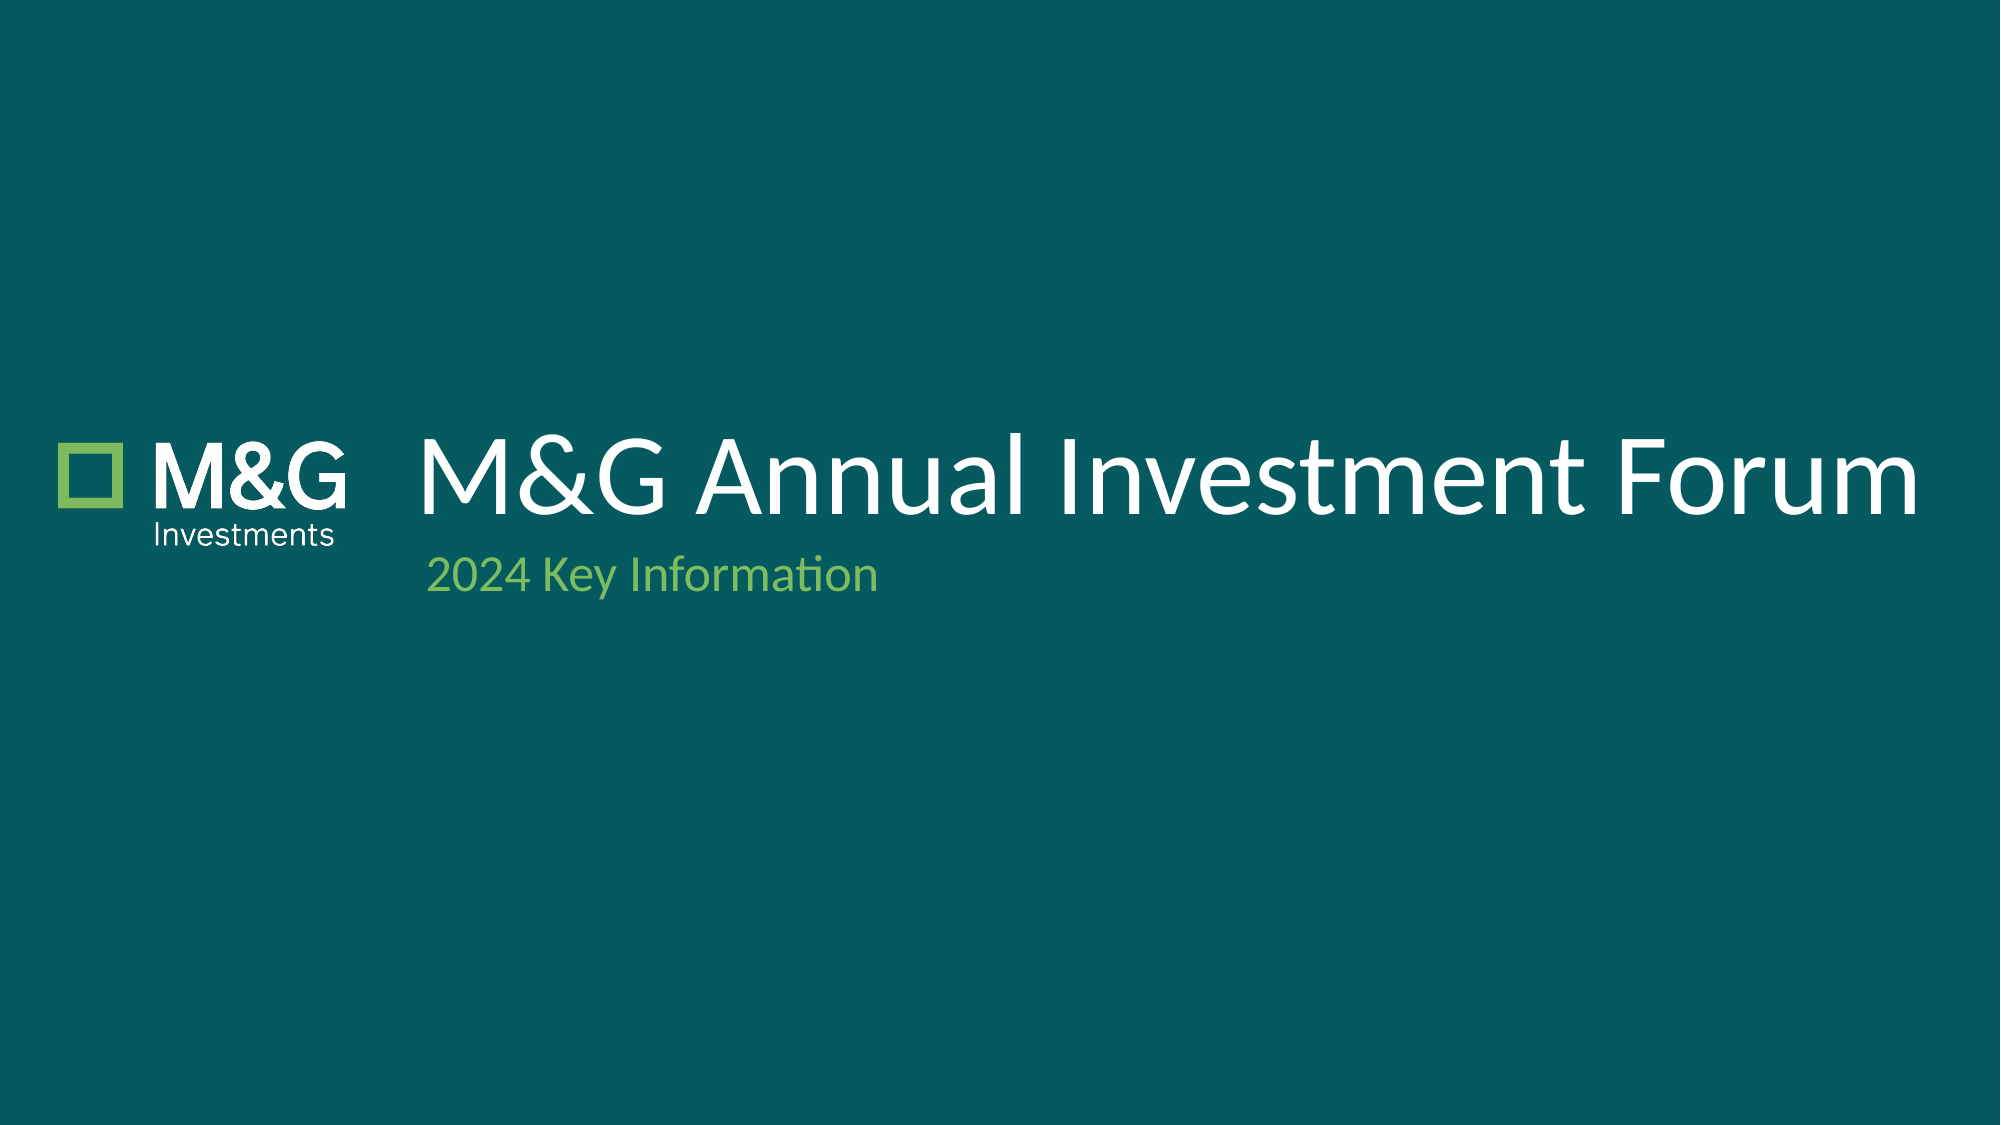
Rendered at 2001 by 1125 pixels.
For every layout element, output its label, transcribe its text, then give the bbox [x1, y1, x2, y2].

picture [58, 441, 345, 546]
title M&G Annual Investment Forum [415, 411, 2000, 540]
subtitle 2024 Key Information [425, 540, 1397, 612]
